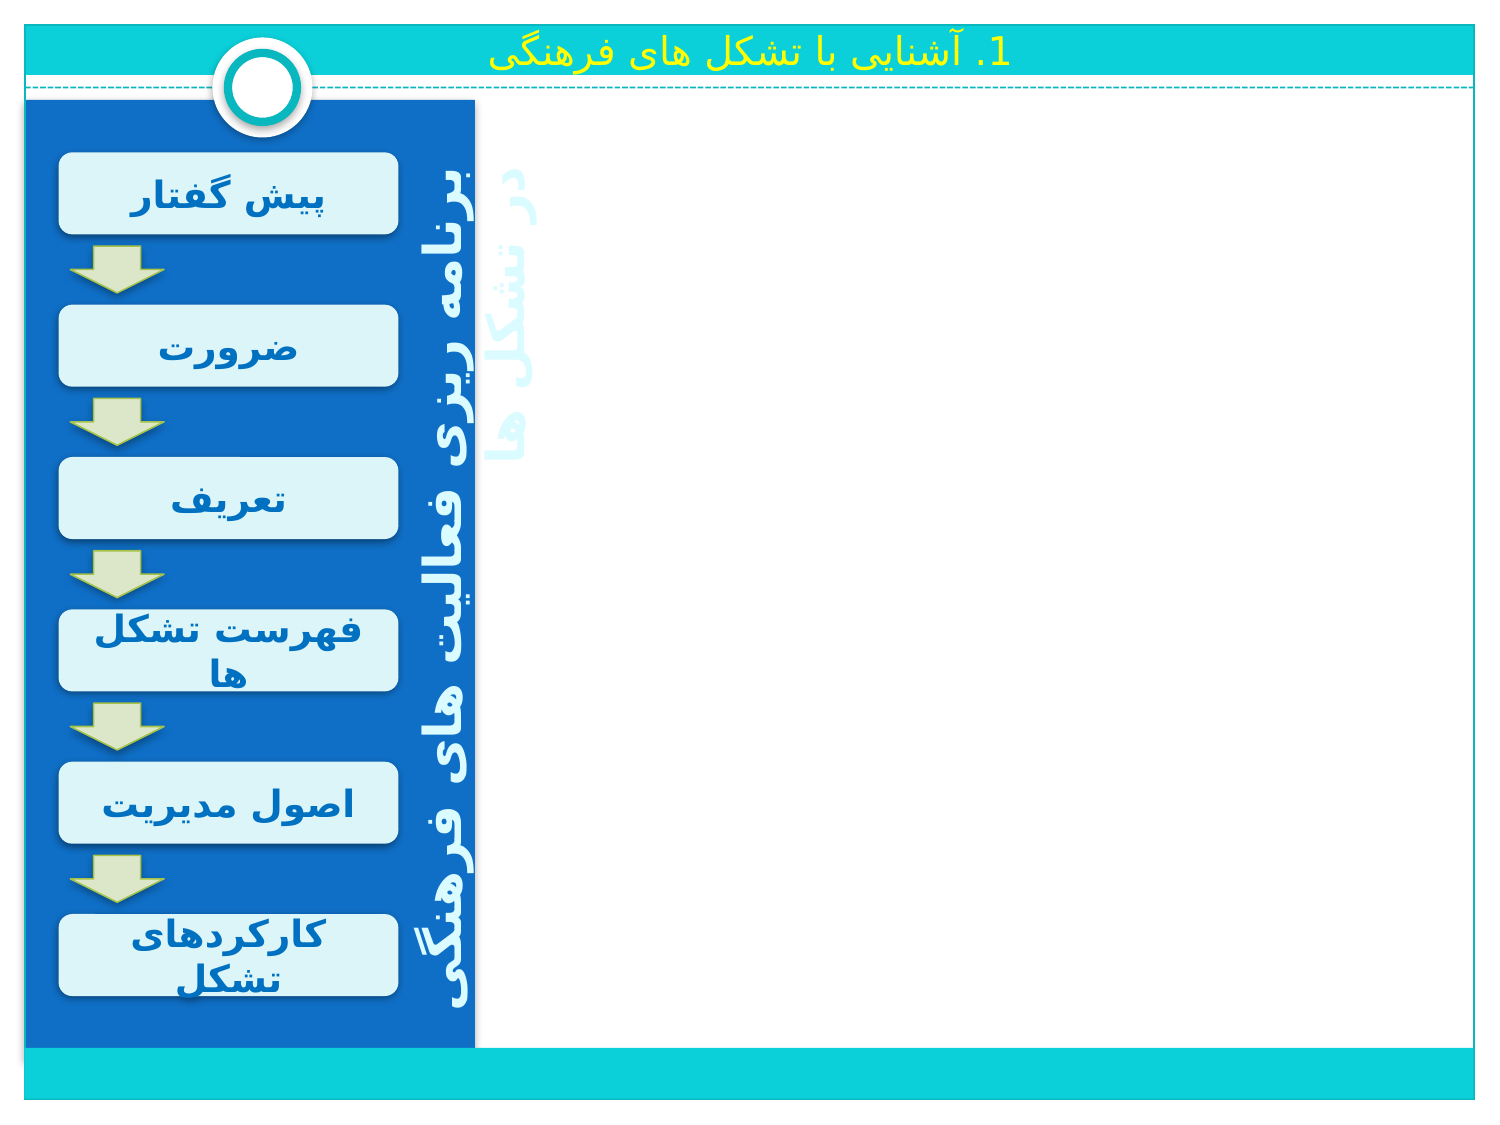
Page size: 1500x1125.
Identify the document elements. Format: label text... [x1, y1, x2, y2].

text_box اصول مدیریت [58, 761, 399, 844]
text_box [69, 702, 165, 751]
text_box [69, 855, 165, 903]
text_box [69, 397, 165, 446]
text_box [69, 245, 165, 294]
text_box کارکردهای تشکل [58, 913, 399, 997]
text_box [69, 550, 165, 599]
text_box فهرست تشکل ها [58, 609, 399, 692]
text_box برنامه ریزی فعالیت های فرهنگی در تشکل ها [402, 152, 542, 1032]
text_box ضرورت [58, 304, 399, 387]
text_box پیش گفتار [58, 152, 399, 235]
text_box 1. آشنایی با تشکل های فرهنگی [46, 18, 1454, 81]
text_box تعریف [58, 456, 399, 540]
